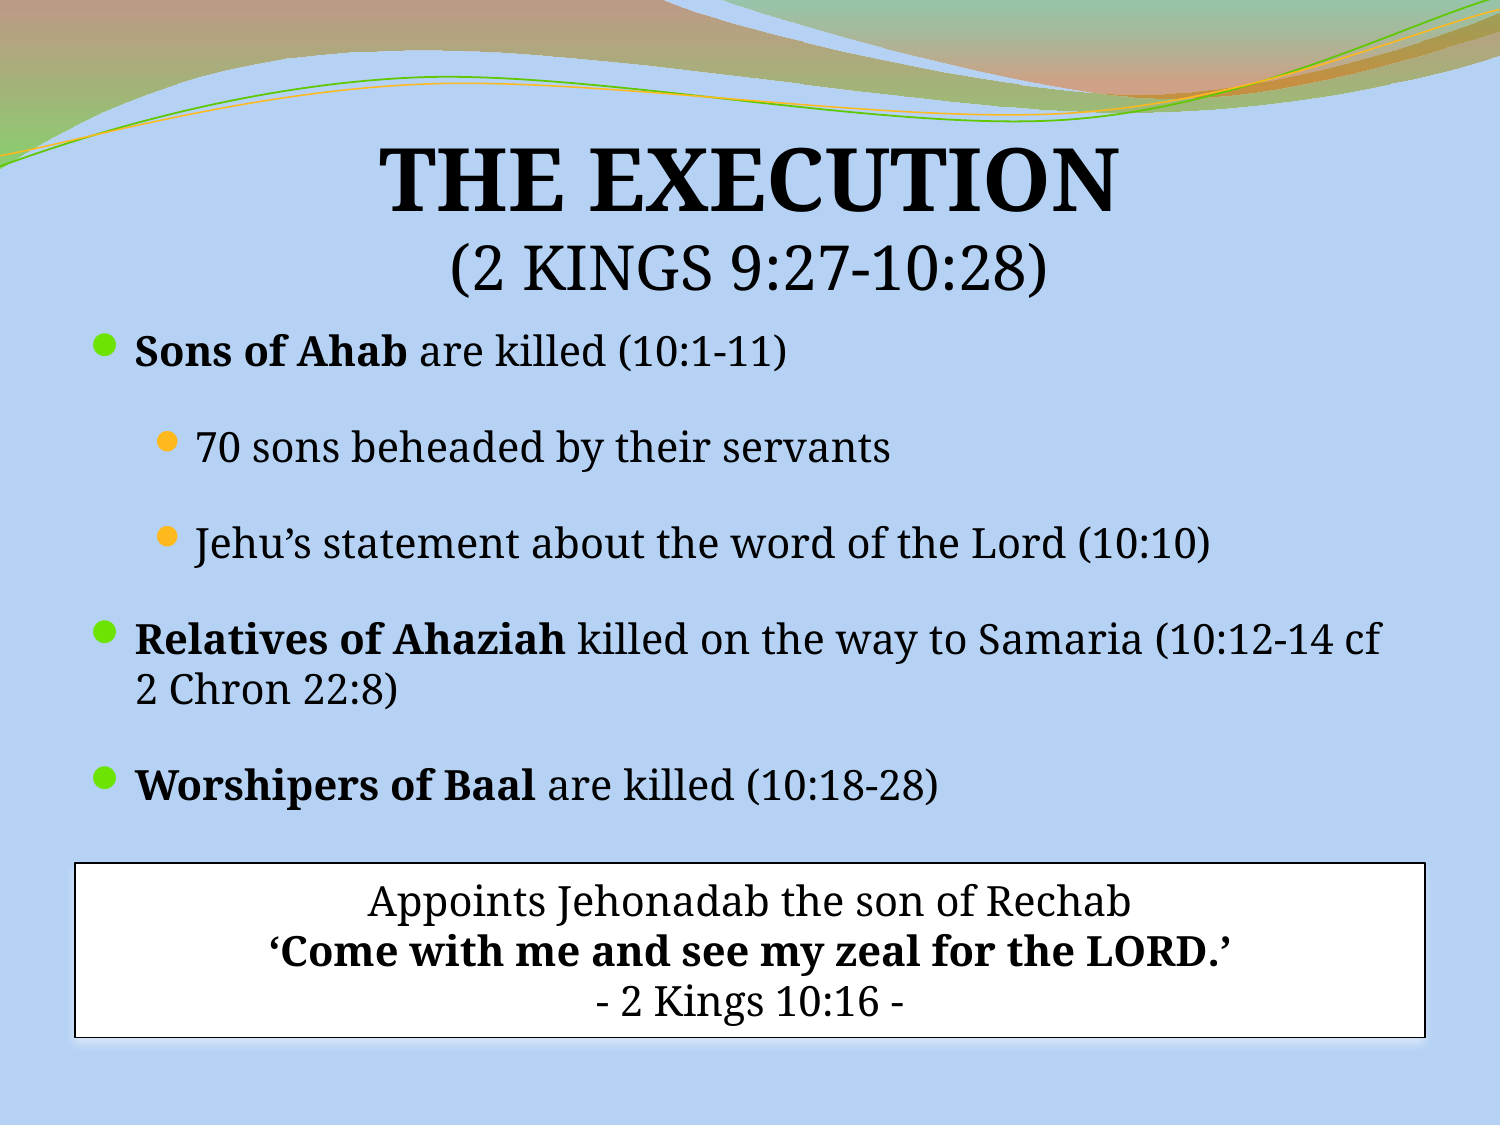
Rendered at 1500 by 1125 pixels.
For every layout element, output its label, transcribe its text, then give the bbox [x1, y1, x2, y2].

title The Execution (2 Kings 9:27-10:28) [75, 115, 1425, 303]
list Sons of Ahab are killed (10:1-11) 70 sons beheaded by their servants Jehu’s statement about the word of the Lord (10:10) Relatives of Ahaziah killed on the way to Samaria (10:12-14 cf 2 Chron 22:8) Worshipers of Baal are killed (10:18-28) [75, 317, 1425, 862]
text_box Appoints Jehonadab the son of Rechab ‘Come with me and see my zeal for the Lord.’ - 2 Kings 10:16 - [74, 862, 1426, 1038]
